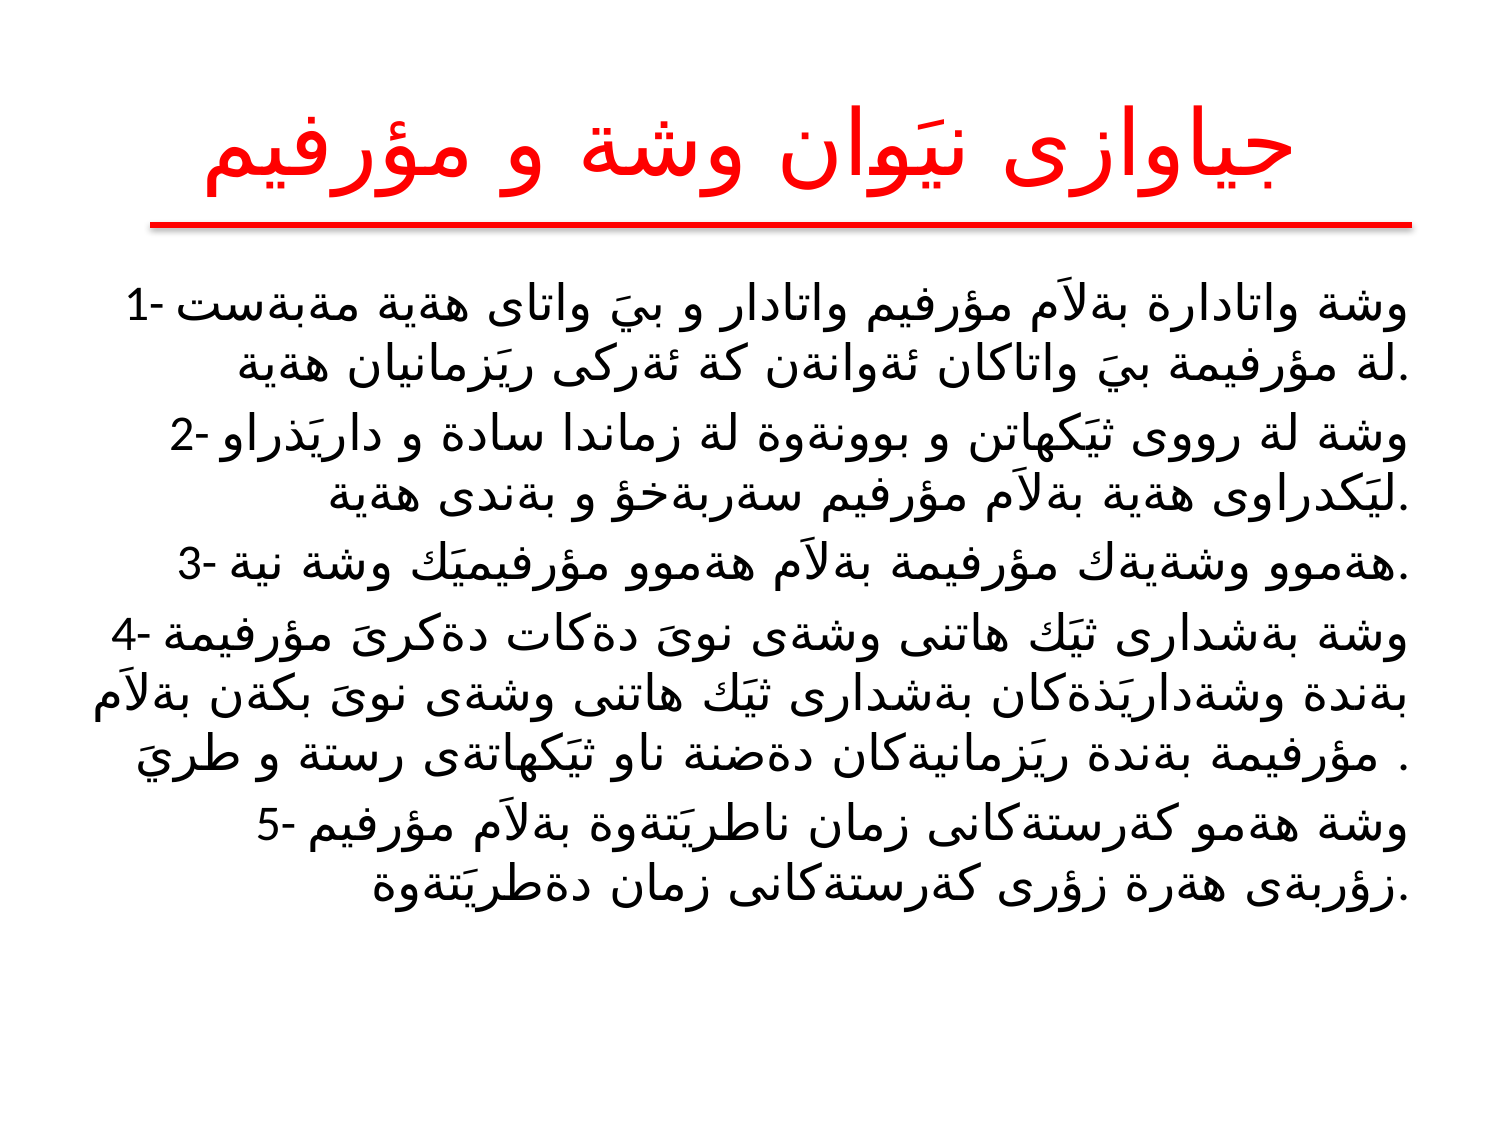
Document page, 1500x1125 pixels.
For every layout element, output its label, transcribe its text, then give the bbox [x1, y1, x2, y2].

list 1- وشة واتادارة بةلاَم مؤرفيم واتادار و بيَ واتاى هةية مةبةست لة مؤرفيمة بيَ واتاكان ئةوانةن كة ئةركى ريَزمانيان هةية. 2- وشة لة رووى ثيَكهاتن و بوونةوة لة زماندا سادة و داريَذراو ليَكدراوى هةية بةلاَم مؤرفيم سةربةخؤ و بةندى هةية. 3- هةموو وشةيةك مؤرفيمة بةلاَم هةموو مؤرفيميَك وشة نية. 4- وشة بةشدارى ثيَك هاتنى وشةى نوىَ دةكات دةكرىَ مؤرفيمة بةندة وشةداريَذةكان بةشدارى ثيَك هاتنى وشةى نوىَ بكةن بةلاَم مؤرفيمة بةندة ريَزمانيةكان دةضنة ناو ثيَكهاتةى رستة و طريَ . 5- وشة هةمو كةرستةكانى زمان ناطريَتةوة بةلاَم مؤرفيم زؤربةى هةرة زؤرى كةرستةكانى زمان دةطريَتةوة. [75, 262, 1425, 1005]
title جياوازى نيَوان وشة و مؤرفيم [75, 45, 1425, 233]
